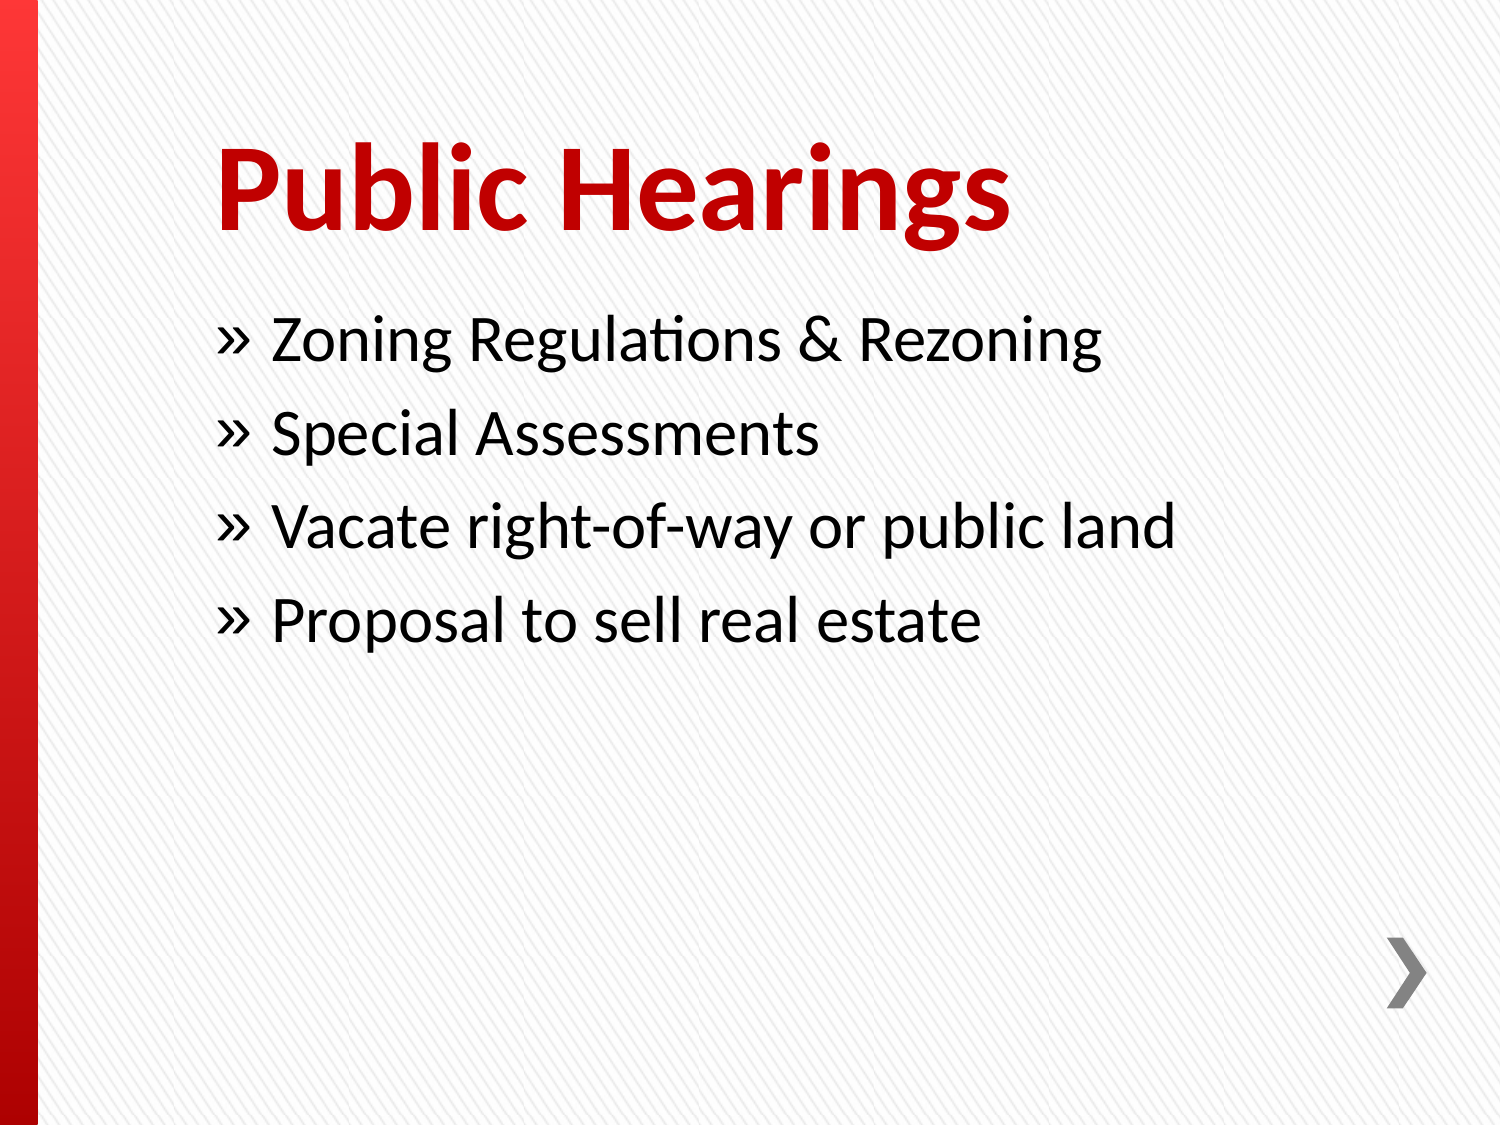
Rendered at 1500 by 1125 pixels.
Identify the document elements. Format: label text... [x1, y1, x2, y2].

title Public Hearings [200, 75, 1450, 263]
list Zoning Regulations & Rezoning Special Assessments Vacate right-of-way or public land Proposal to sell real estate [200, 287, 1425, 1013]
